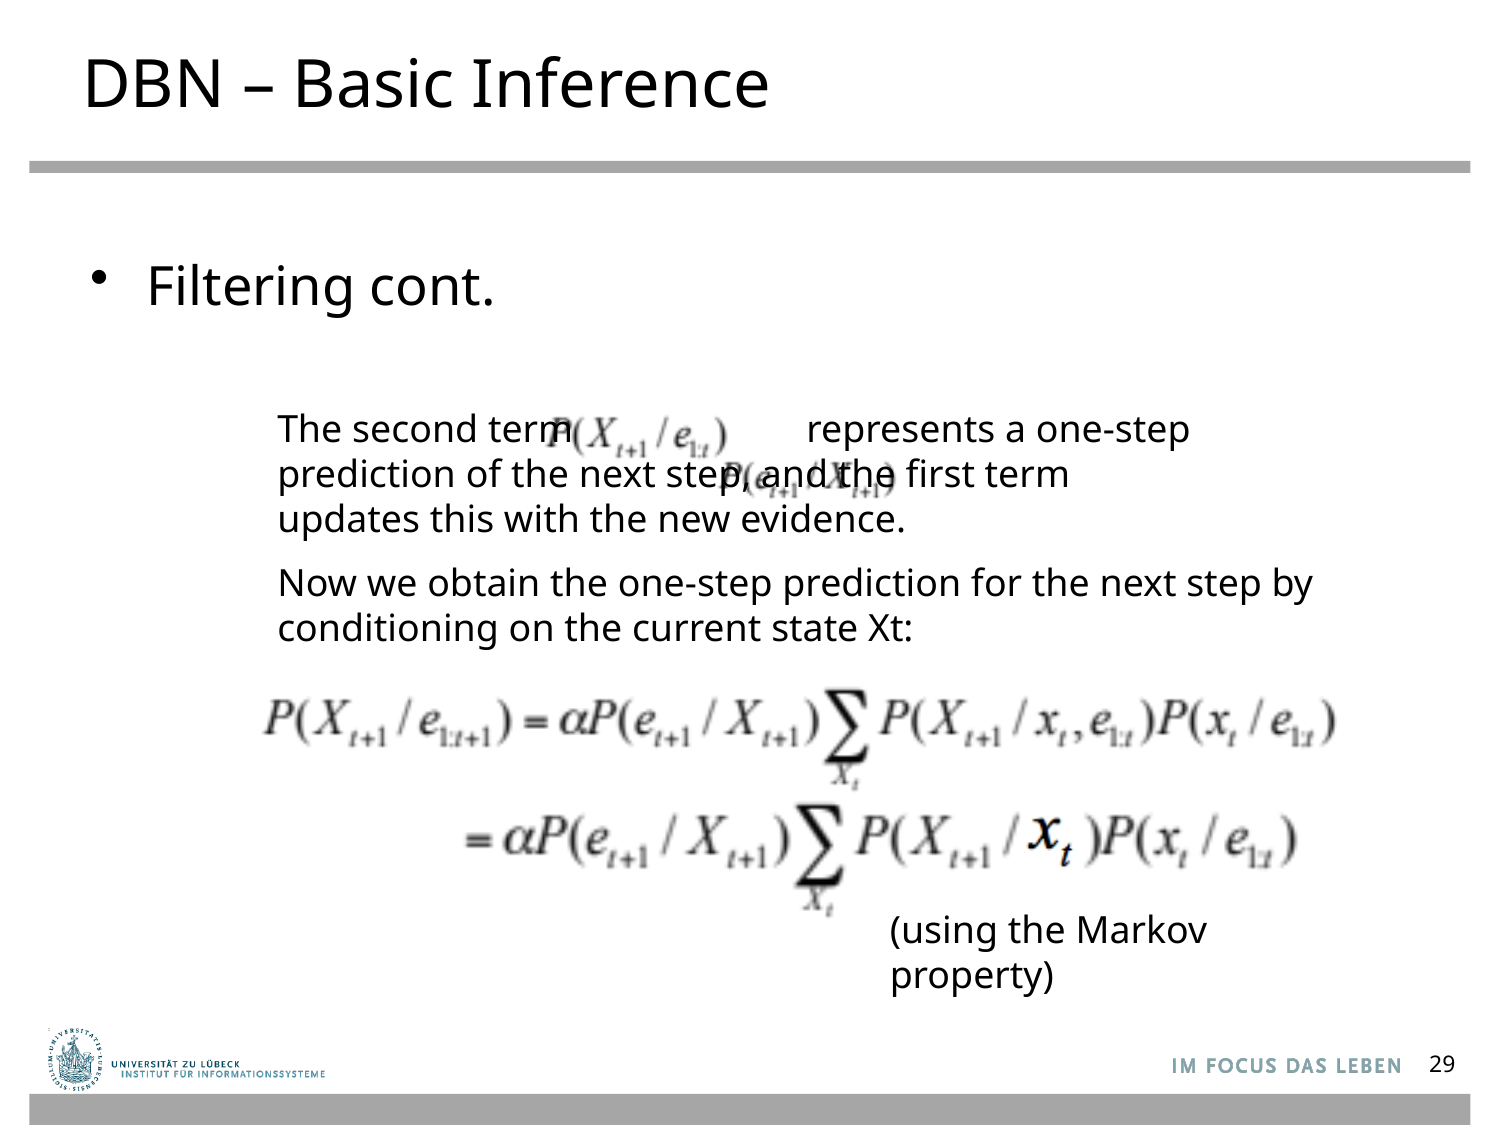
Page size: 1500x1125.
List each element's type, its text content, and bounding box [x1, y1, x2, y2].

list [541, 405, 730, 464]
slide_number 29 [1305, 1050, 1471, 1083]
text_box The second term represents a one-step prediction of the next step, and the first term updates this with the new evidence. Now we obtain the one-step prediction for the next step by conditioning on the current state Xt: [262, 397, 1388, 657]
title DBN – Basic Inference [67, 33, 1500, 209]
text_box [714, 450, 899, 504]
text_box (using the Markov property) [875, 898, 1375, 1004]
picture [1173, 1058, 1305, 1073]
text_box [256, 682, 1338, 798]
picture [1024, 798, 1082, 901]
list Filtering cont. [75, 243, 1399, 354]
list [458, 807, 1305, 926]
